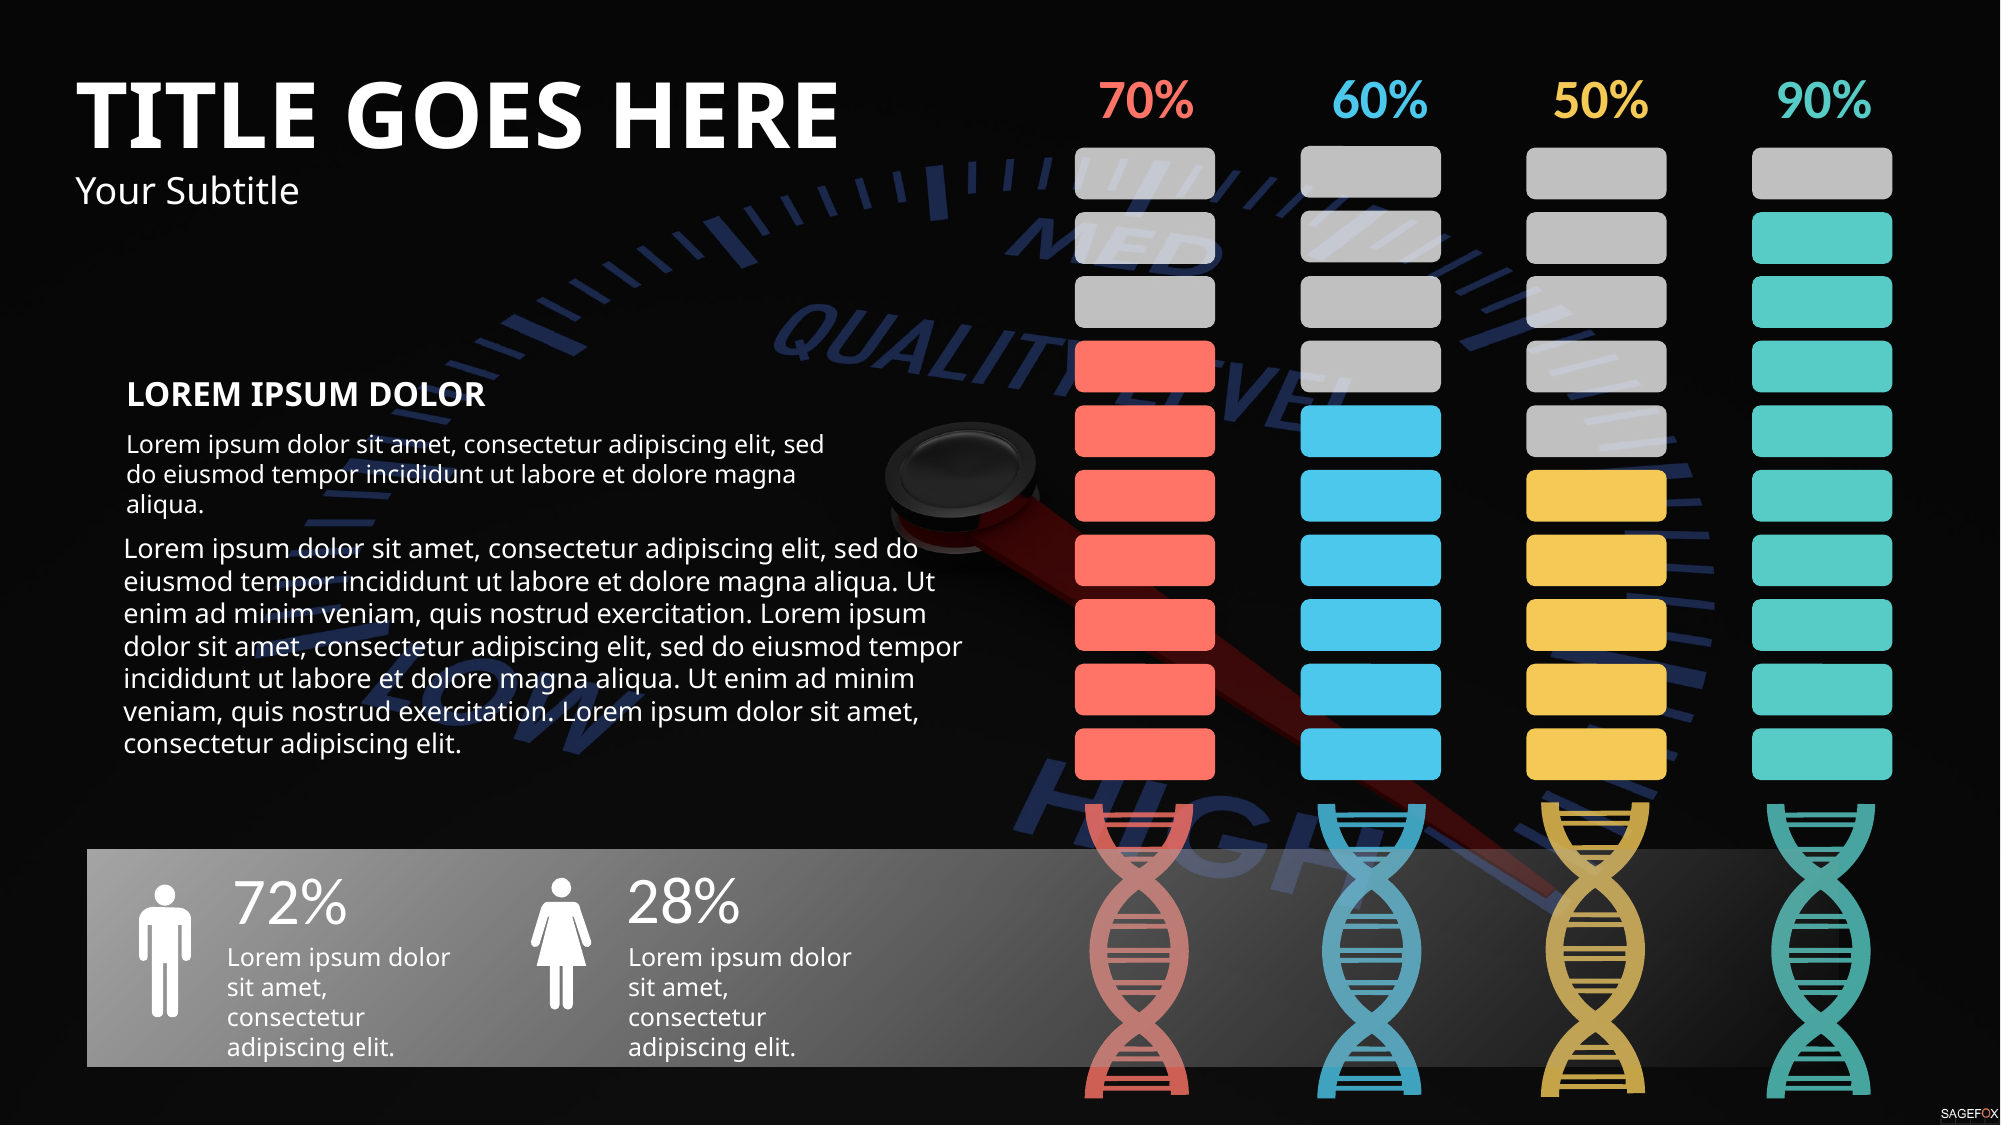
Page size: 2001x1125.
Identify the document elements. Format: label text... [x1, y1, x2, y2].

text_box [1751, 598, 1894, 652]
text_box 50% [1552, 63, 1650, 130]
text_box [1525, 275, 1668, 329]
text_box [1299, 209, 1443, 264]
text_box [1751, 275, 1894, 329]
text_box [1317, 1067, 1422, 1099]
text_box 70% [1097, 63, 1195, 130]
text_box [1540, 1067, 1646, 1097]
text_box [1299, 144, 1443, 199]
text_box [1073, 404, 1217, 459]
text_box [1073, 727, 1217, 782]
text_box [1073, 275, 1217, 329]
text_box [1084, 1067, 1189, 1099]
text_box Lorem ipsum dolor sit amet, consectetur adipiscing elit. [613, 934, 870, 1069]
text_box [1299, 339, 1443, 394]
text_box [86, 849, 613, 1067]
text_box [1073, 146, 1217, 201]
text_box [1751, 404, 1894, 459]
text_box LOREM IPSUM DOLOR Lorem ipsum dolor sit amet, consectetur adipiscing elit, sed do eiusmod tempor incididunt ut labore et dolore magna aliqua. [116, 368, 870, 524]
text_box [1299, 404, 1443, 459]
text_box [1525, 598, 1668, 652]
text_box [1525, 339, 1668, 394]
text_box [1299, 275, 1443, 329]
text_box [1525, 662, 1668, 717]
text_box [1073, 662, 1217, 717]
text_box [1299, 727, 1443, 782]
text_box [1525, 468, 1668, 523]
text_box Lorem ipsum dolor sit amet, consectetur adipiscing elit, sed do eiusmod tempor incididunt ut labore et dolore magna aliqua. Ut enim ad minim veniam, quis nostrud exercitation. Lorem ipsum dolor sit amet, consectetur adipiscing elit, sed do eiusmod tempor incididunt ut labore et dolore magna aliqua. Ut enim ad minim veniam, quis nostrud exercitation. Lorem ipsum dolor sit amet, consectetur adipiscing elit. [108, 524, 1006, 767]
text_box [1299, 468, 1443, 523]
text_box 90% [1775, 63, 1873, 130]
text_box [1751, 727, 1894, 782]
text_box [1073, 533, 1217, 588]
text_box [1766, 1025, 1871, 1099]
text_box 72% [212, 850, 369, 934]
text_box [1839, 881, 1871, 1021]
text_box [530, 877, 592, 1010]
text_box [1525, 404, 1668, 459]
text_box 28% [605, 849, 763, 944]
text_box [1751, 146, 1894, 201]
text_box [1299, 533, 1443, 588]
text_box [139, 884, 191, 1018]
text_box [1317, 803, 1426, 849]
text_box [1751, 662, 1894, 717]
text_box [1525, 211, 1668, 265]
text_box [1541, 802, 1650, 849]
text_box [1084, 803, 1194, 849]
text_box [763, 849, 1839, 1067]
text_box [1073, 339, 1217, 394]
text_box [1525, 146, 1668, 201]
text_box TITLE GOES HERE Your Subtitle [60, 49, 1036, 220]
text_box [1766, 803, 1876, 878]
text_box [1525, 533, 1668, 588]
text_box [1299, 598, 1443, 652]
text_box Lorem ipsum dolor sit amet, consectetur adipiscing elit. [212, 934, 468, 1069]
text_box [1525, 727, 1668, 782]
text_box [1073, 598, 1217, 652]
text_box [1299, 662, 1443, 717]
text_box [1751, 339, 1894, 394]
text_box [1751, 211, 1894, 265]
text_box [1751, 533, 1894, 588]
text_box [1751, 468, 1894, 523]
picture [0, 0, 2001, 1125]
text_box 60% [1331, 63, 1429, 130]
text_box [1073, 211, 1217, 265]
text_box [1073, 468, 1217, 523]
